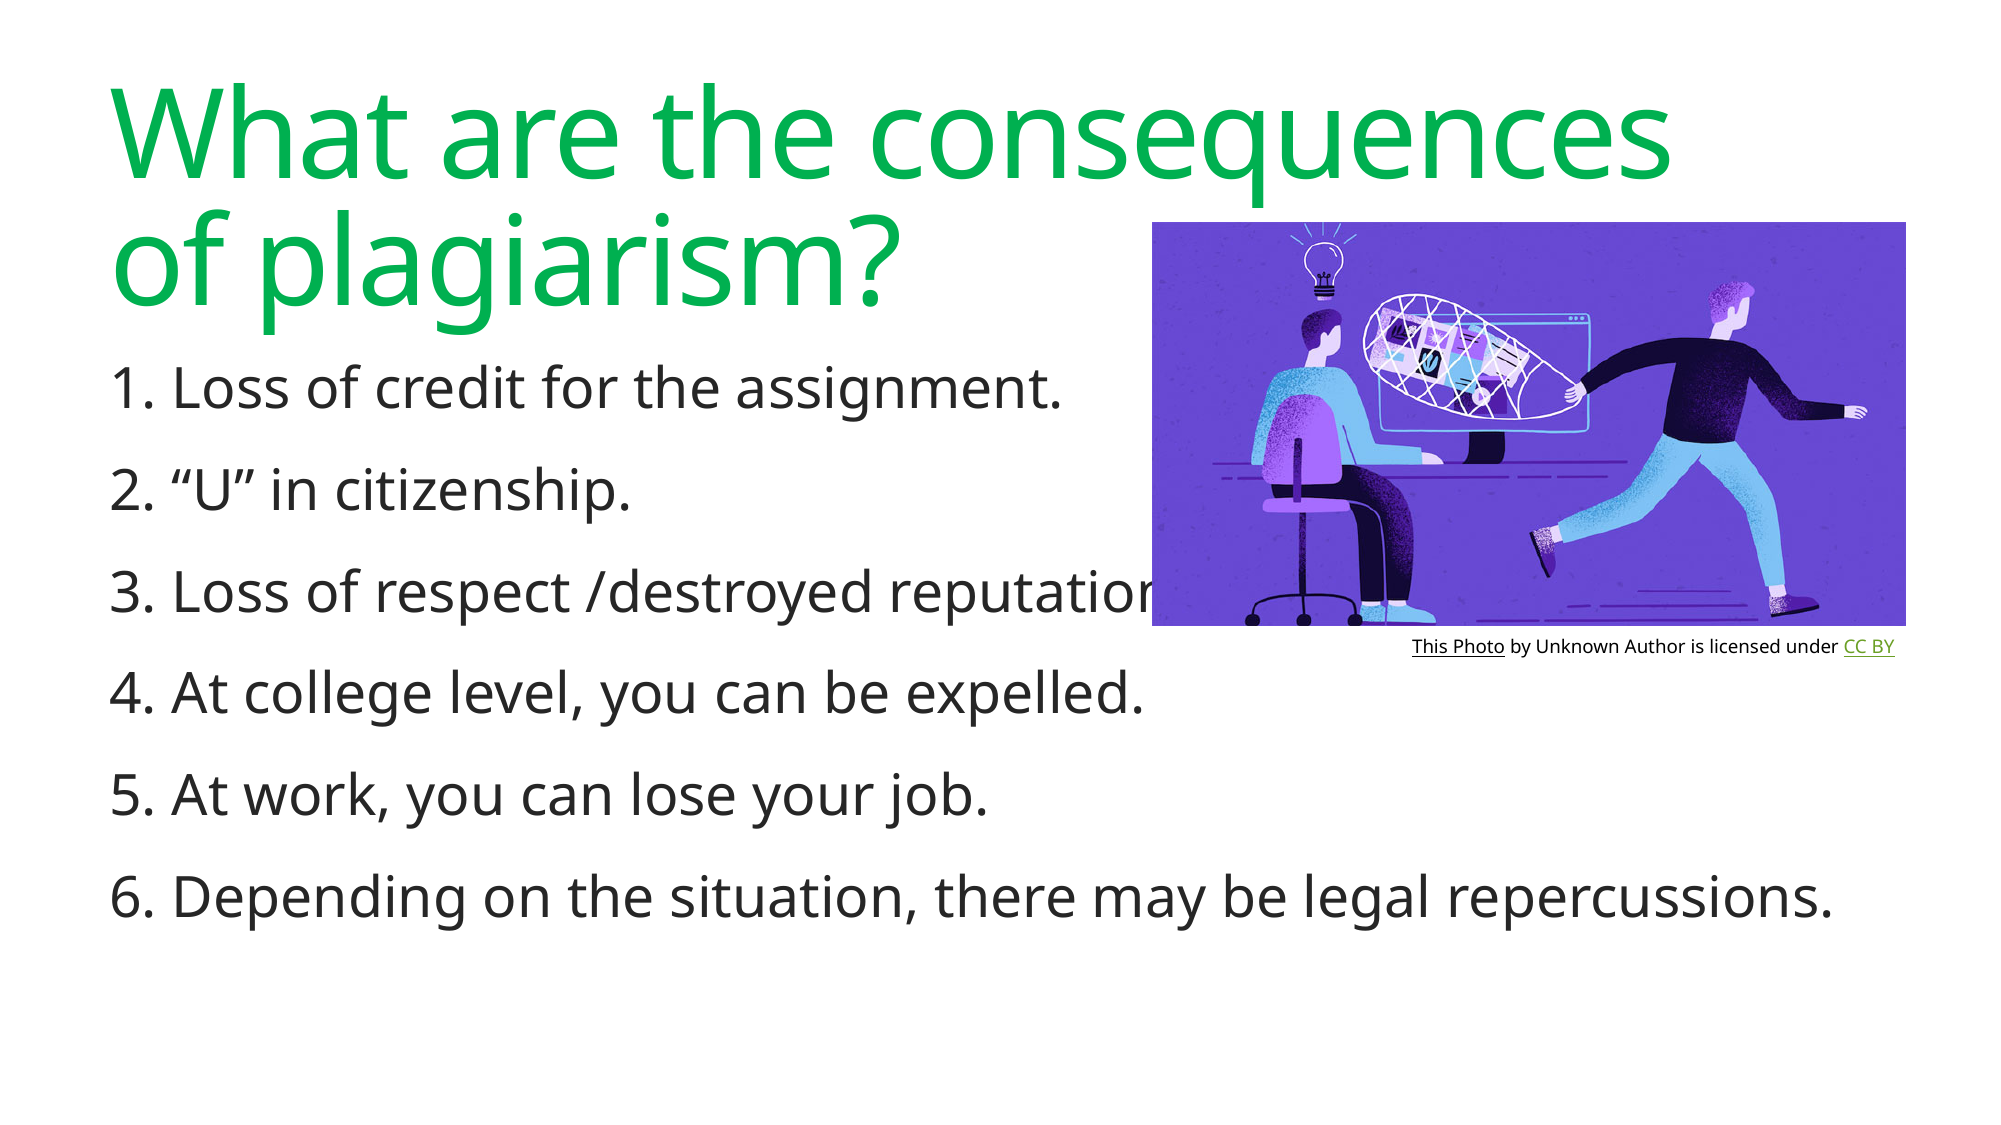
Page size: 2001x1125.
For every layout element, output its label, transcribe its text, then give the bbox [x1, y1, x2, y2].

text_box This Photo by Unknown Author is licensed under CC BY [1397, 627, 2000, 669]
title What are the consequences of plagiarism? [94, 91, 1745, 317]
picture [1152, 222, 1906, 627]
list 1. Loss of credit for the assignment. 2. “U” in citizenship. 3. Loss of respect /destroyed reputation. 4. At college level, you can be expelled. 5. At work, you can lose your job. 6. Depending on the situation, there may be legal repercussions. [94, 337, 1869, 953]
